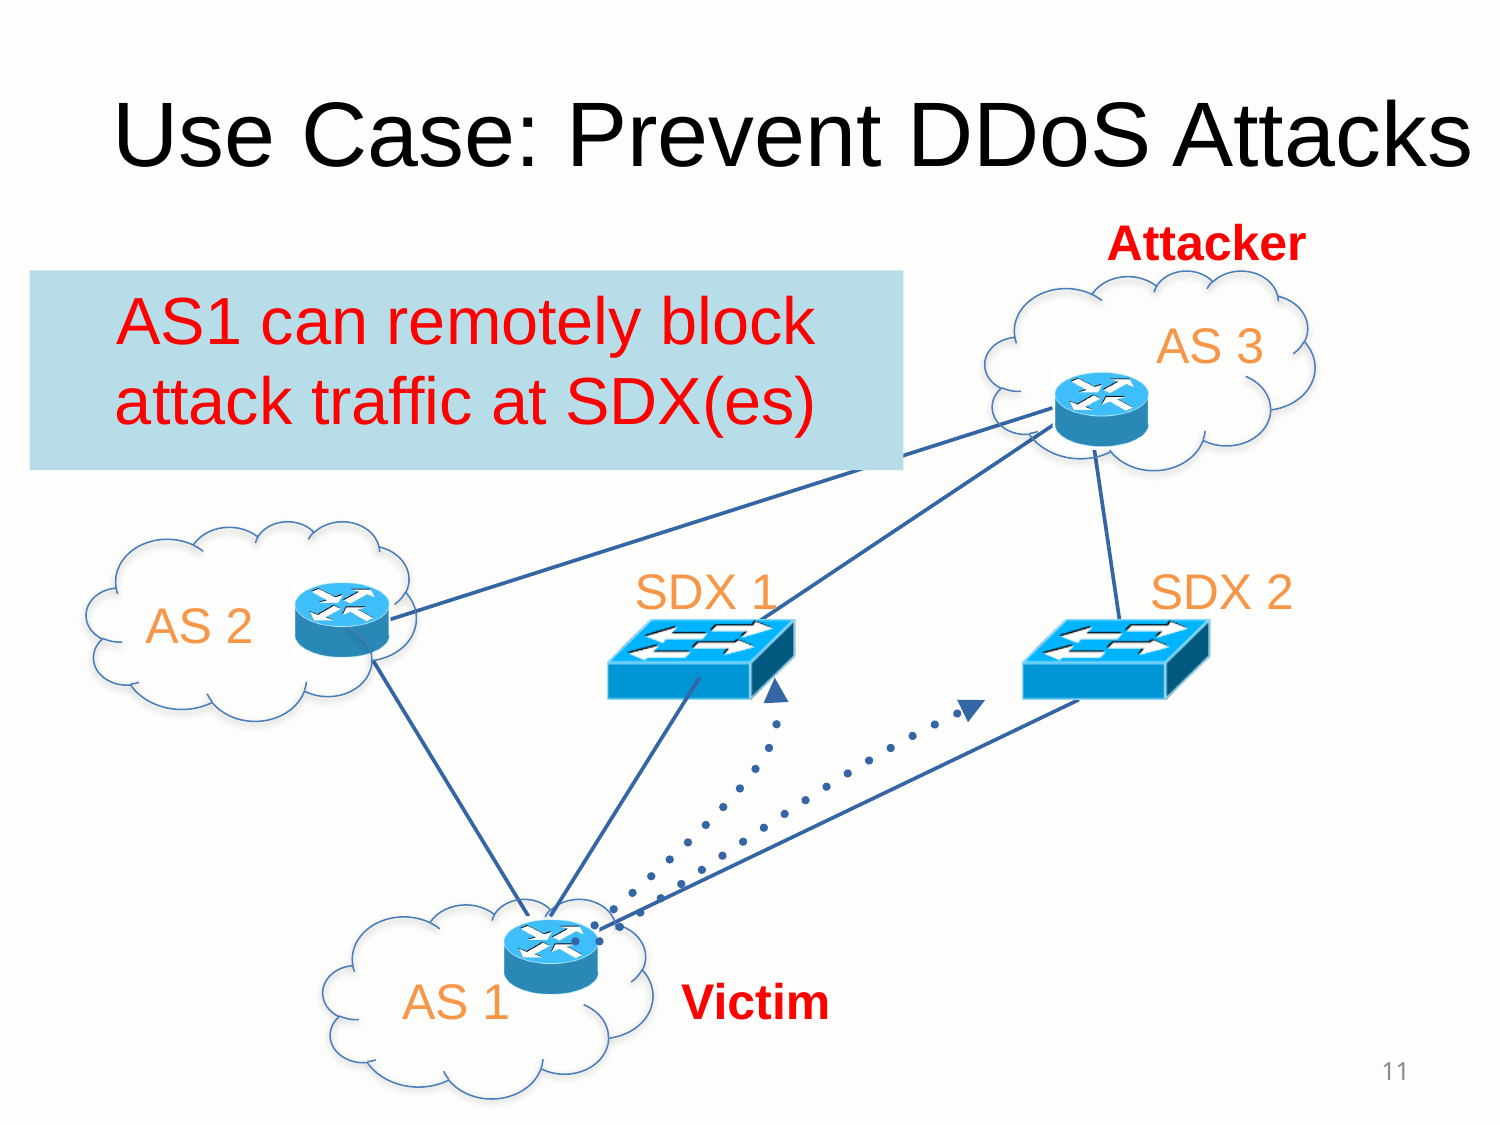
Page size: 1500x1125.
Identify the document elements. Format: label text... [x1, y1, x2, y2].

text_box Victim [645, 963, 867, 1030]
text_box AS 3 [1144, 307, 1276, 374]
picture [501, 915, 600, 997]
text_box AS 2 [133, 588, 266, 654]
text_box SDX 2 [1122, 553, 1321, 620]
picture [607, 619, 796, 700]
picture [292, 578, 391, 660]
picture [1022, 619, 1211, 700]
list AS1 can remotely block attack traffic at SDX(es) [29, 270, 904, 471]
text_box [605, 699, 986, 938]
text_box SDX 1 [607, 553, 806, 620]
title Use Case: Prevent DDoS Attacks [75, 36, 1500, 224]
text_box [85, 520, 418, 723]
text_box Attacker [1078, 204, 1335, 271]
slide_number 11 [1074, 1042, 1425, 1103]
picture [1052, 368, 1151, 450]
text_box [983, 271, 1316, 472]
text_box AS 1 [390, 963, 522, 1030]
text_box [321, 898, 647, 1100]
text_box [596, 708, 776, 918]
